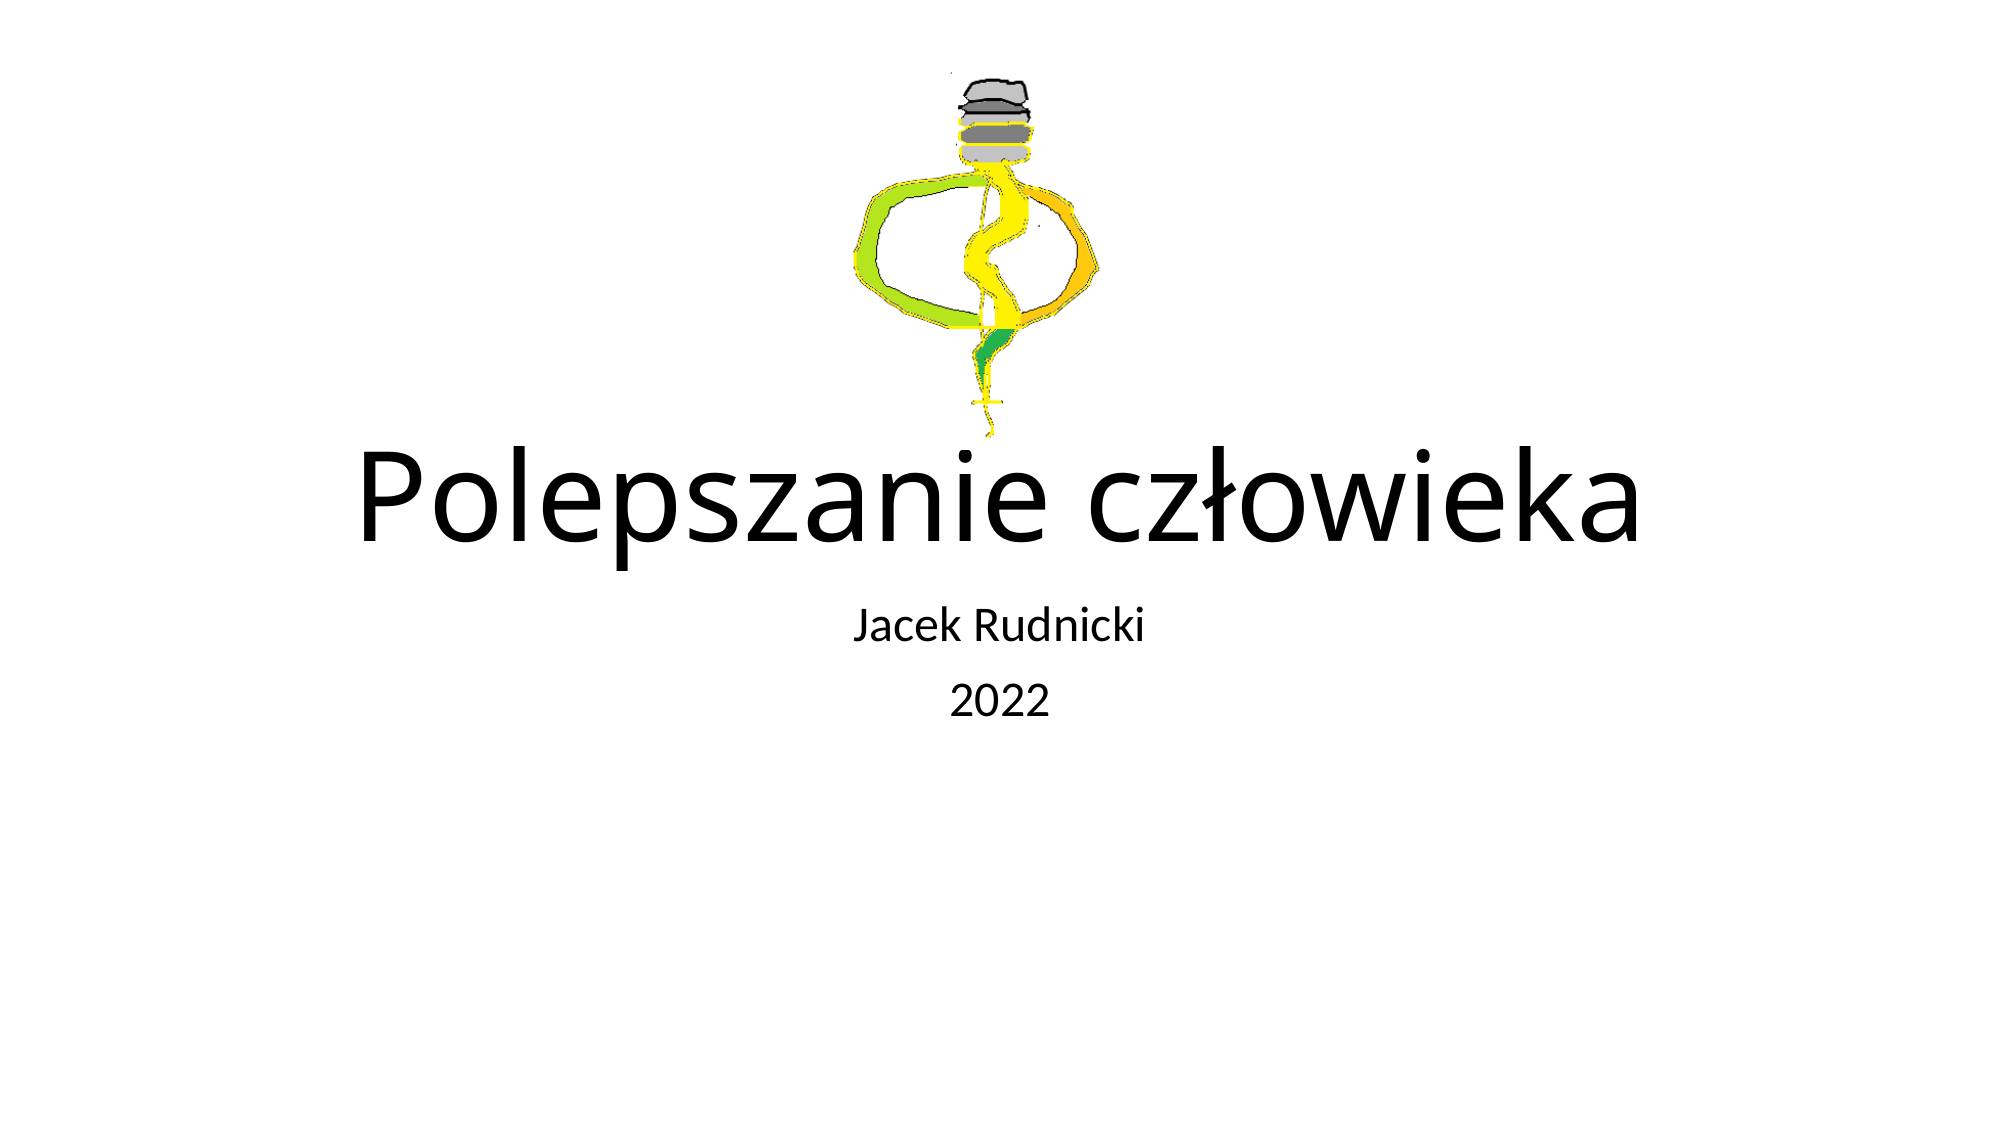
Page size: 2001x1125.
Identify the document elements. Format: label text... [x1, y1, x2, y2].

picture [827, 48, 1140, 450]
subtitle Jacek Rudnicki 2022 [249, 590, 1750, 863]
title Polepszanie człowieka [249, 184, 1750, 576]
